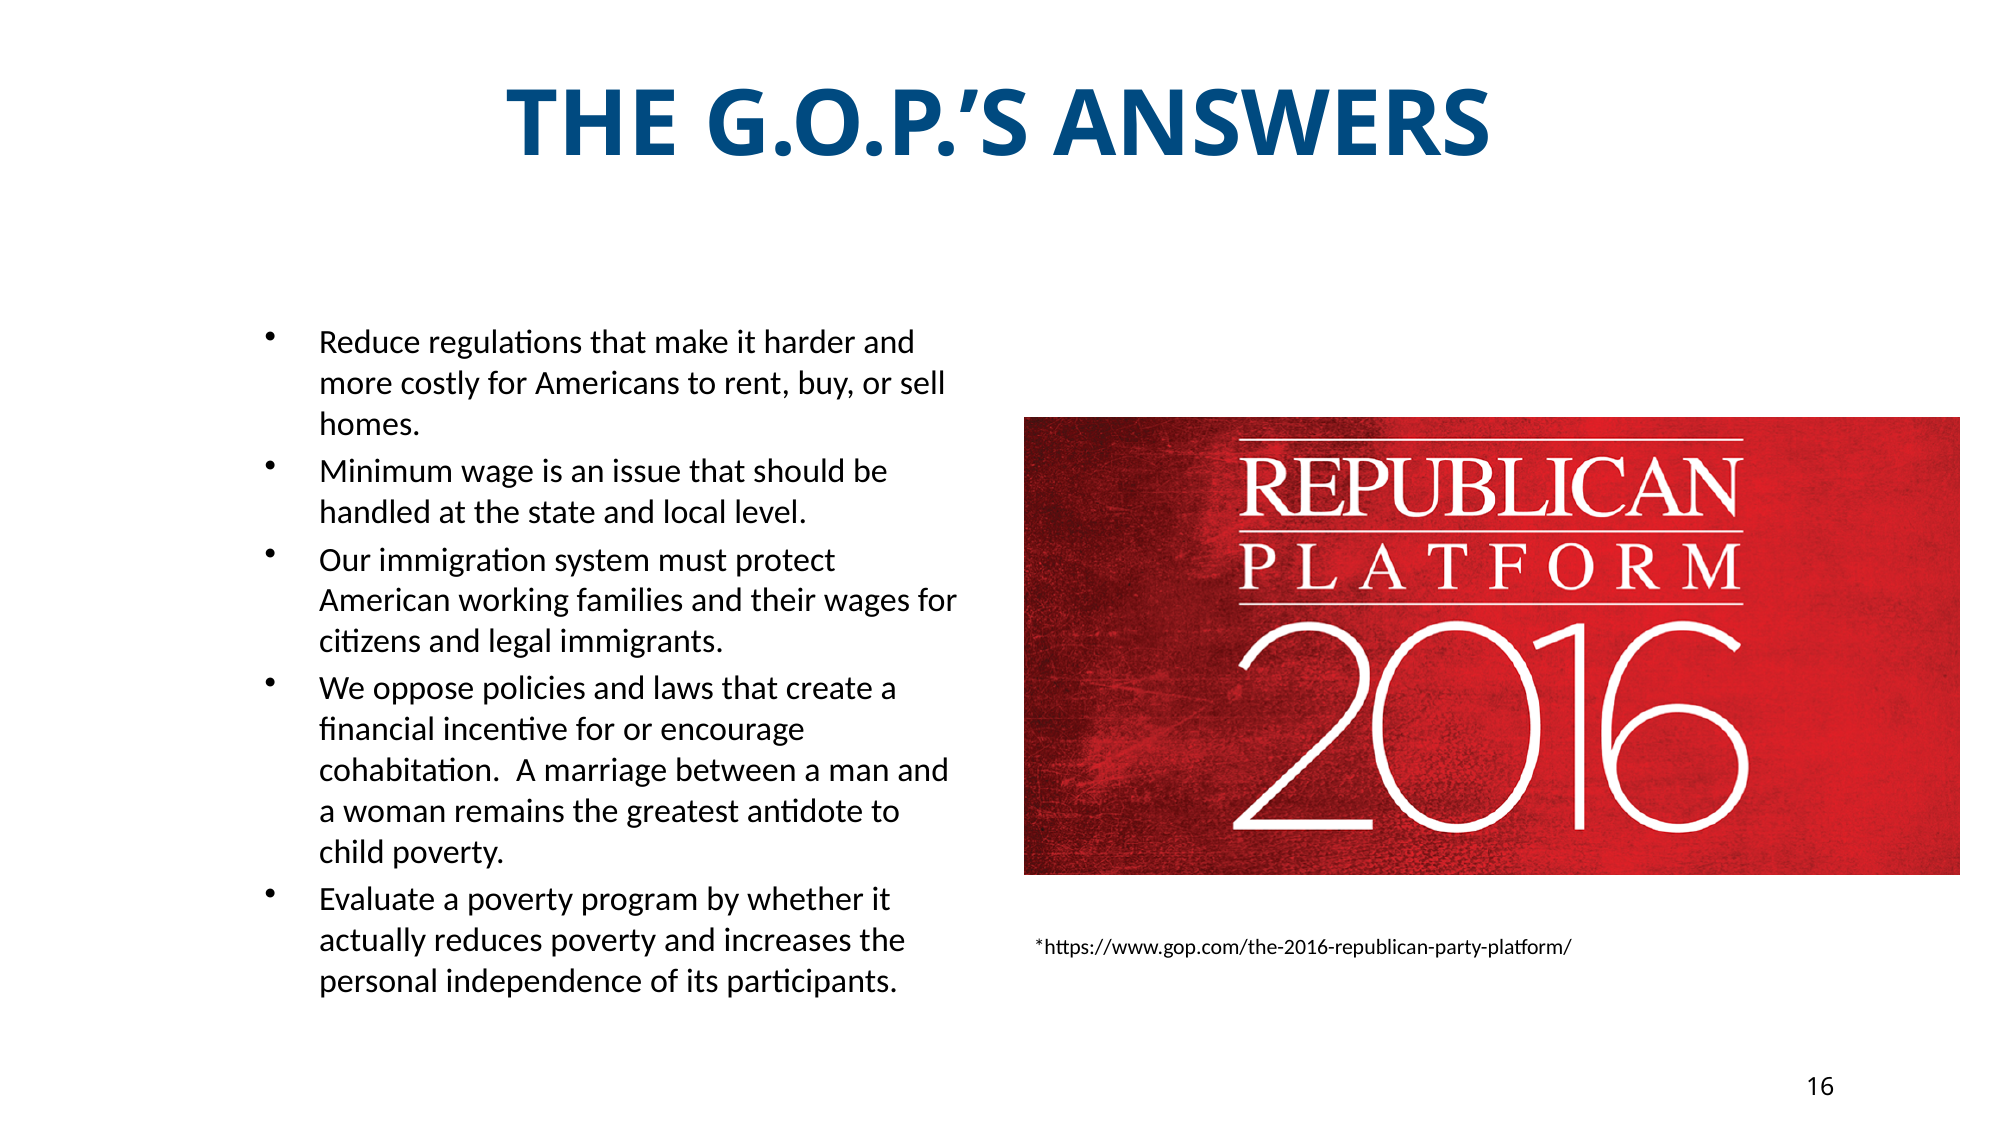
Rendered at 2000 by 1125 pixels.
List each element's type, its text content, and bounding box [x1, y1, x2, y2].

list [1024, 417, 1960, 876]
text_box *https://www.gop.com/the-2016-republican-party-platform/ [1018, 924, 1588, 966]
title THE G.O.P.’S ANSWERS [249, 56, 1750, 200]
slide_number 16 [1432, 1062, 1850, 1125]
list Reduce regulations that make it harder and more costly for Americans to rent, buy, or sell homes. Minimum wage is an issue that should be handled at the state and local level. Our immigration system must protect American working families and their wages for citizens and legal immigrants. We oppose policies and laws that create a financial incentive for or encourage cohabitation. A marriage between a man and a woman remains the greatest antidote to child poverty. Evaluate a poverty program by whether it actually reduces poverty and increases the personal independence of its participants. [249, 312, 975, 1013]
